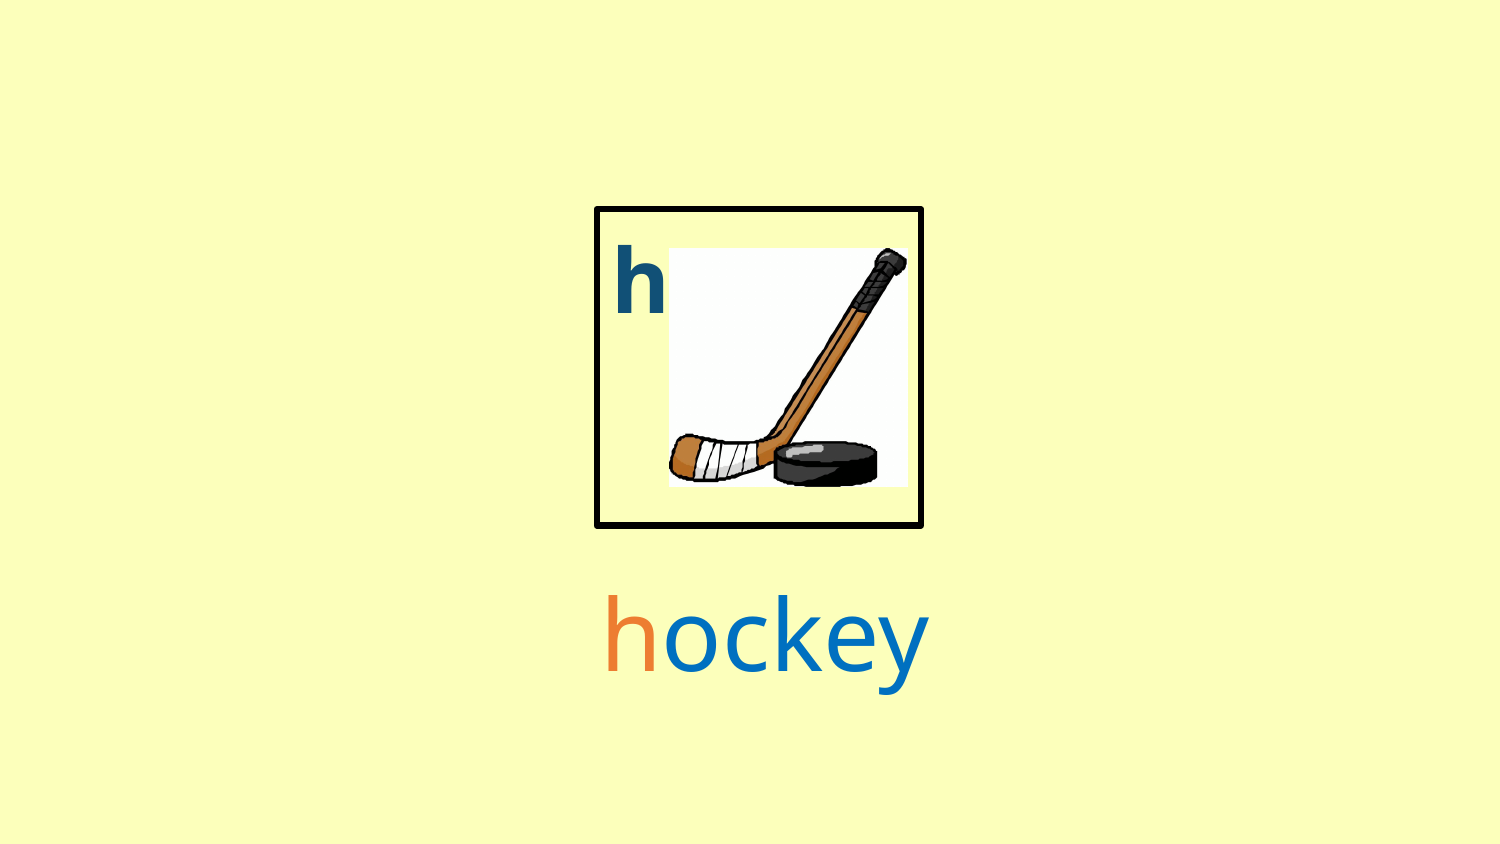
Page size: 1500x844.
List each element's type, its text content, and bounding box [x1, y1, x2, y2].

picture [669, 248, 908, 487]
text_box hockey [544, 563, 986, 682]
text_box [596, 209, 921, 526]
text_box h [596, 209, 755, 260]
